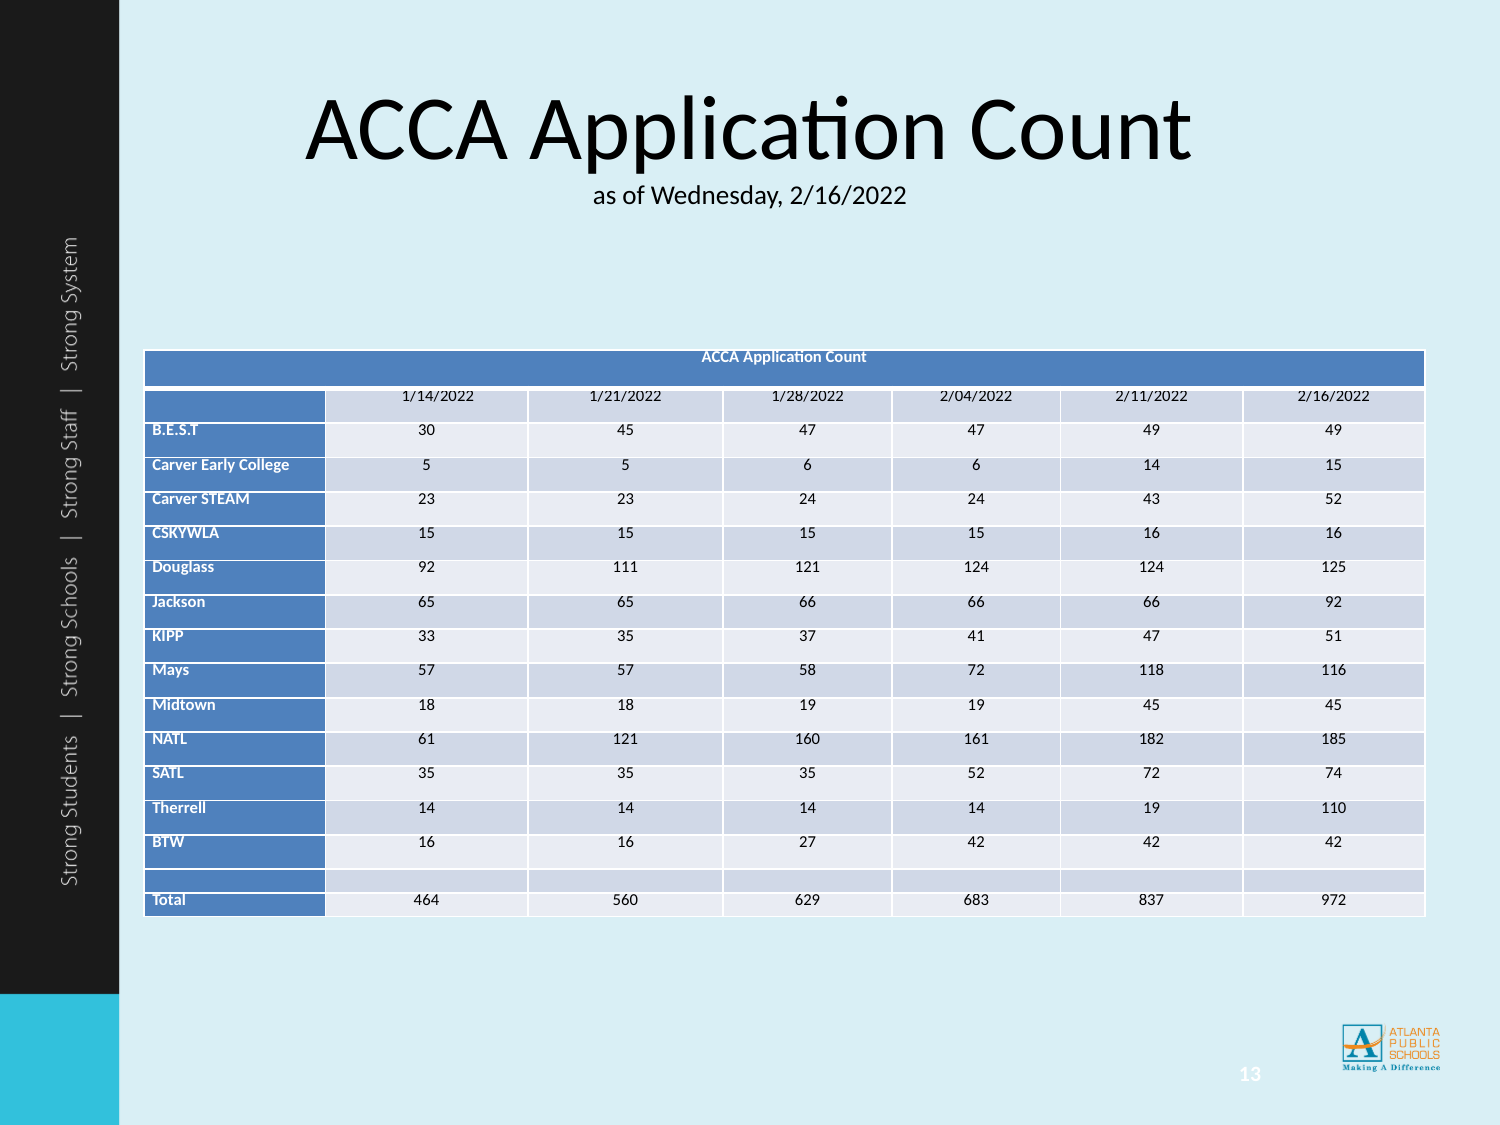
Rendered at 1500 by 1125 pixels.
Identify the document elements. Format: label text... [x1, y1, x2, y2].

table_cell Midtown [145, 699, 325, 731]
table_cell 37 [724, 630, 891, 662]
table_cell 45 [1244, 699, 1424, 731]
table_cell 16 [529, 836, 722, 868]
table_cell 19 [893, 699, 1060, 731]
table_cell 2/16/2022 [1244, 391, 1424, 422]
table_cell 111 [529, 561, 722, 594]
table_cell 45 [529, 424, 722, 457]
table_cell 1/28/2022 [724, 391, 891, 422]
table_cell NATL [145, 733, 325, 765]
table_header ACCA Application Count [145, 351, 1424, 386]
table_cell 18 [529, 699, 722, 731]
table_cell 14 [1061, 458, 1242, 491]
table_cell 15 [326, 527, 527, 560]
table_cell 33 [326, 630, 527, 662]
picture [0, 0, 1500, 1125]
table_cell 15 [724, 527, 891, 560]
table_cell 35 [529, 630, 722, 662]
table_cell 42 [893, 836, 1060, 868]
table_cell 5 [326, 458, 527, 491]
table_cell Douglass [145, 561, 325, 594]
table_cell [1244, 870, 1424, 892]
table_cell 116 [1244, 664, 1424, 697]
table_cell 16 [1244, 527, 1424, 560]
table_cell 72 [1061, 767, 1242, 800]
table_cell 629 [724, 894, 891, 916]
table_cell [145, 391, 325, 422]
table_cell 66 [724, 596, 891, 628]
table_cell 182 [1061, 733, 1242, 765]
table_cell 42 [1061, 836, 1242, 868]
table_cell 43 [1061, 493, 1242, 525]
table_cell 2/11/2022 [1061, 391, 1242, 422]
table_cell [326, 870, 527, 892]
table_cell 1/14/2022 [326, 391, 527, 422]
table_cell 52 [893, 767, 1060, 800]
table_cell 35 [326, 767, 527, 800]
table_cell 6 [724, 458, 891, 491]
table_cell 27 [724, 836, 891, 868]
table_cell 24 [724, 493, 891, 525]
table_cell [893, 870, 1060, 892]
table_cell 58 [724, 664, 891, 697]
table_cell Carver Early College [145, 458, 325, 491]
table_cell 30 [326, 424, 527, 457]
table_cell 15 [893, 527, 1060, 560]
table_cell B.E.S.T [145, 424, 325, 457]
table_cell 42 [1244, 836, 1424, 868]
table_cell Carver STEAM [145, 493, 325, 525]
table_cell 92 [326, 561, 527, 594]
table_cell 49 [1244, 424, 1424, 457]
table_cell 35 [529, 767, 722, 800]
table_cell 464 [326, 894, 527, 916]
table_cell 66 [1061, 596, 1242, 628]
table_cell KIPP [145, 630, 325, 662]
table_cell 24 [893, 493, 1060, 525]
table_cell 47 [724, 424, 891, 457]
table_cell 23 [529, 493, 722, 525]
table_cell 51 [1244, 630, 1424, 662]
slide_number 13 [1074, 1042, 1425, 1103]
table_cell 161 [893, 733, 1060, 765]
table_cell 23 [326, 493, 527, 525]
table_cell 160 [724, 733, 891, 765]
table_cell 15 [529, 527, 722, 560]
table_cell 121 [529, 733, 722, 765]
table_cell 65 [326, 596, 527, 628]
table_cell 19 [724, 699, 891, 731]
table_cell 45 [1061, 699, 1242, 731]
table_cell 16 [326, 836, 527, 868]
table_cell 560 [529, 894, 722, 916]
title ACCA Application Count as of Wednesday, 2/16/2022 [75, 45, 1425, 233]
table_cell [145, 870, 325, 892]
table_cell 16 [1061, 527, 1242, 560]
table_cell 66 [893, 596, 1060, 628]
table_cell CSKYWLA [145, 527, 325, 560]
table_cell 1/21/2022 [529, 391, 722, 422]
table_cell Therrell [145, 801, 325, 834]
table_cell 6 [893, 458, 1060, 491]
table_cell 61 [326, 733, 527, 765]
table_cell 5 [529, 458, 722, 491]
table_cell 972 [1244, 894, 1424, 916]
table_cell 74 [1244, 767, 1424, 800]
table_cell Total [145, 894, 325, 916]
table_cell 2/04/2022 [893, 391, 1060, 422]
table_cell 124 [893, 561, 1060, 594]
table_cell 15 [1244, 458, 1424, 491]
table_cell 125 [1244, 561, 1424, 594]
table_cell 14 [529, 801, 722, 834]
table_cell 57 [326, 664, 527, 697]
table_cell 14 [724, 801, 891, 834]
table_cell SATL [145, 767, 325, 800]
table_cell 14 [326, 801, 527, 834]
table_cell 683 [893, 894, 1060, 916]
table_cell 35 [724, 767, 891, 800]
table_cell BTW [145, 836, 325, 868]
table_cell [724, 870, 891, 892]
table_cell 92 [1244, 596, 1424, 628]
table_cell 18 [326, 699, 527, 731]
table_cell 57 [529, 664, 722, 697]
table_cell 41 [893, 630, 1060, 662]
table_cell [1061, 870, 1242, 892]
table_cell 49 [1061, 424, 1242, 457]
table_cell 65 [529, 596, 722, 628]
table_cell 47 [1061, 630, 1242, 662]
table_cell 19 [1061, 801, 1242, 834]
table_cell 185 [1244, 733, 1424, 765]
table_cell 124 [1061, 561, 1242, 594]
table_cell 52 [1244, 493, 1424, 525]
table_cell Jackson [145, 596, 325, 628]
table_cell 72 [893, 664, 1060, 697]
table_cell 14 [893, 801, 1060, 834]
table_cell [529, 870, 722, 892]
table_cell 47 [893, 424, 1060, 457]
table_cell 121 [724, 561, 891, 594]
table_cell 110 [1244, 801, 1424, 834]
table_cell Mays [145, 664, 325, 697]
table_cell 118 [1061, 664, 1242, 697]
table_cell 837 [1061, 894, 1242, 916]
